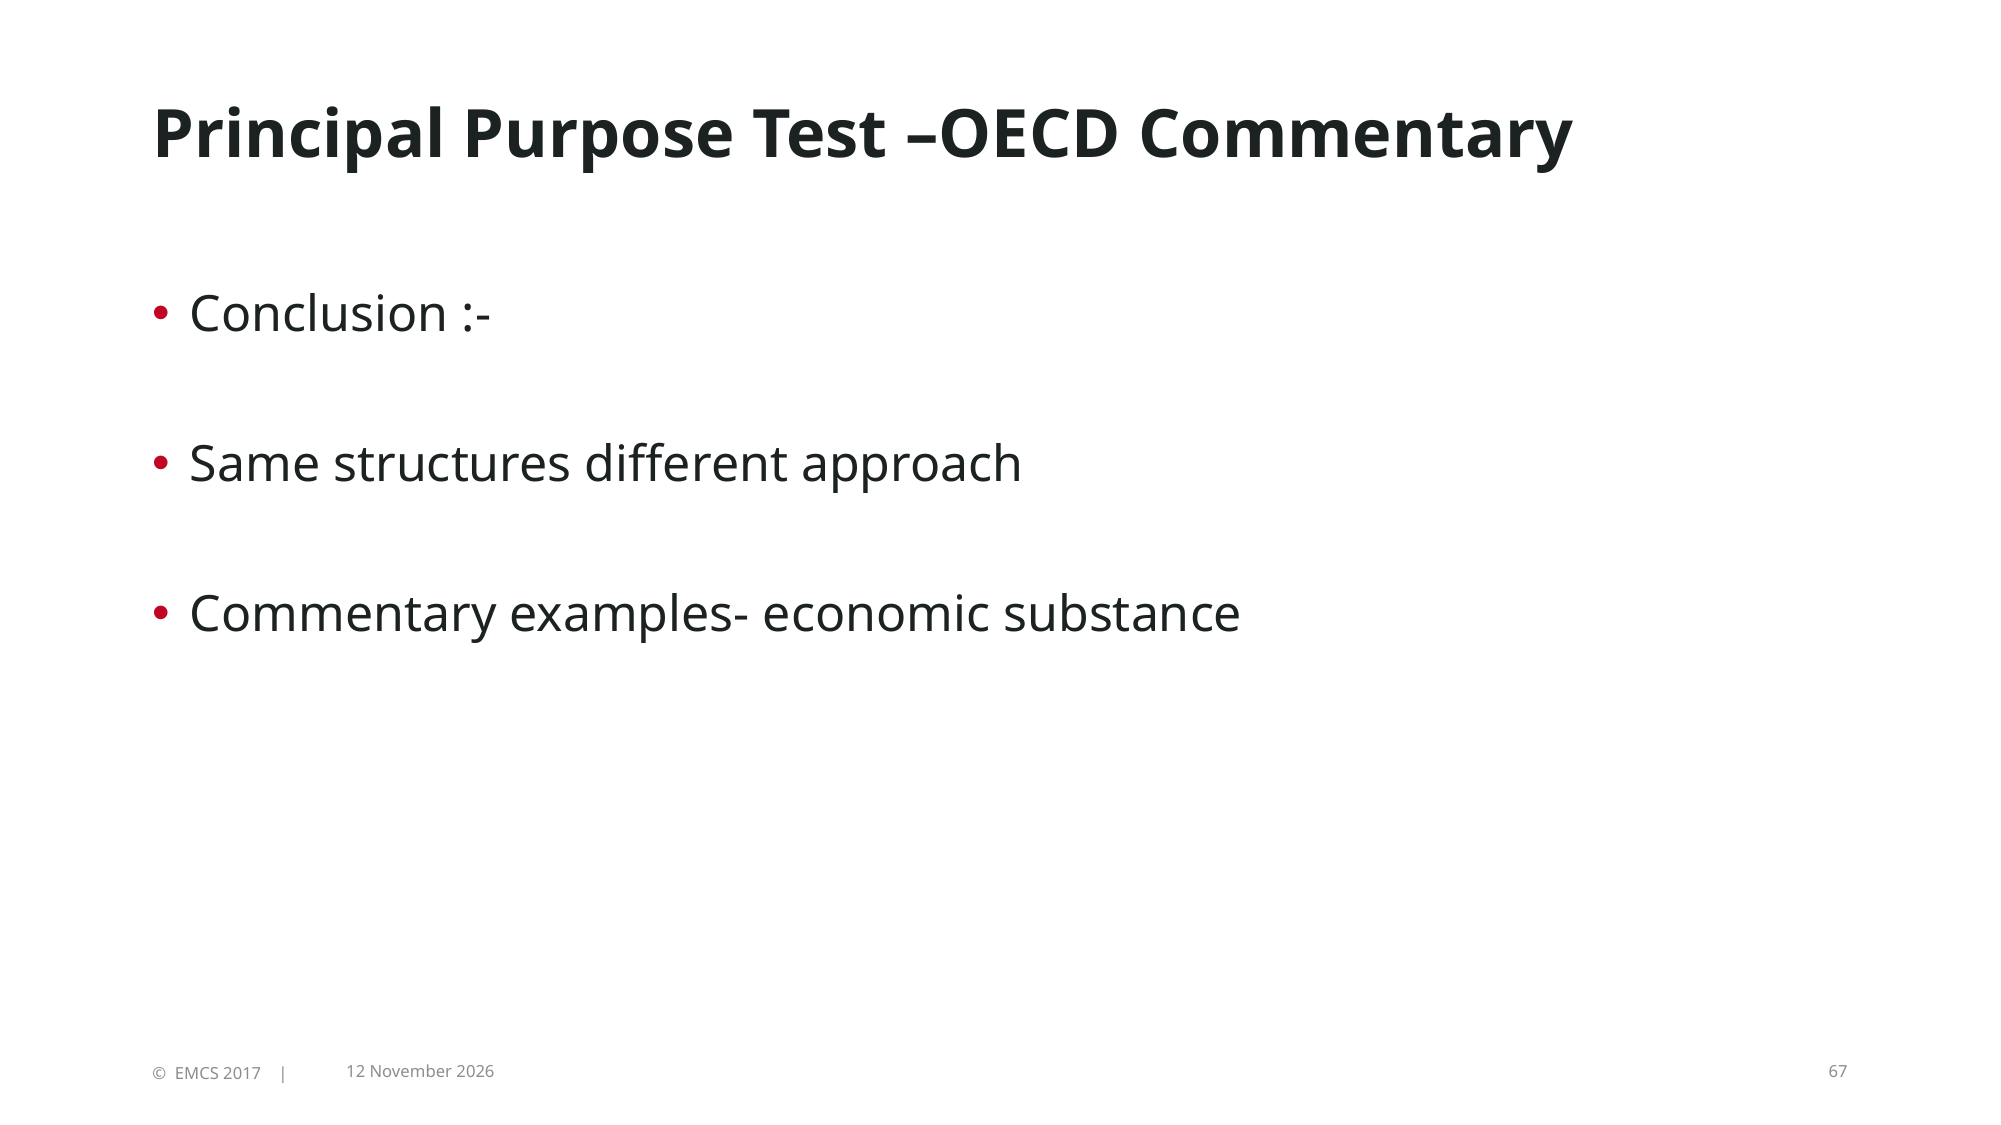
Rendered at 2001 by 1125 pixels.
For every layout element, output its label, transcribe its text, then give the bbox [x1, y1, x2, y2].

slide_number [343, 1042, 791, 1103]
list Conclusion :- Same structures different approach Commentary examples- economic substance [137, 281, 1863, 1014]
footer © EMCS 2017 | [137, 1042, 343, 1103]
title Principal Purpose Test –OECD Commentary [137, 59, 1863, 212]
slide_number 67 [1412, 1042, 1863, 1103]
